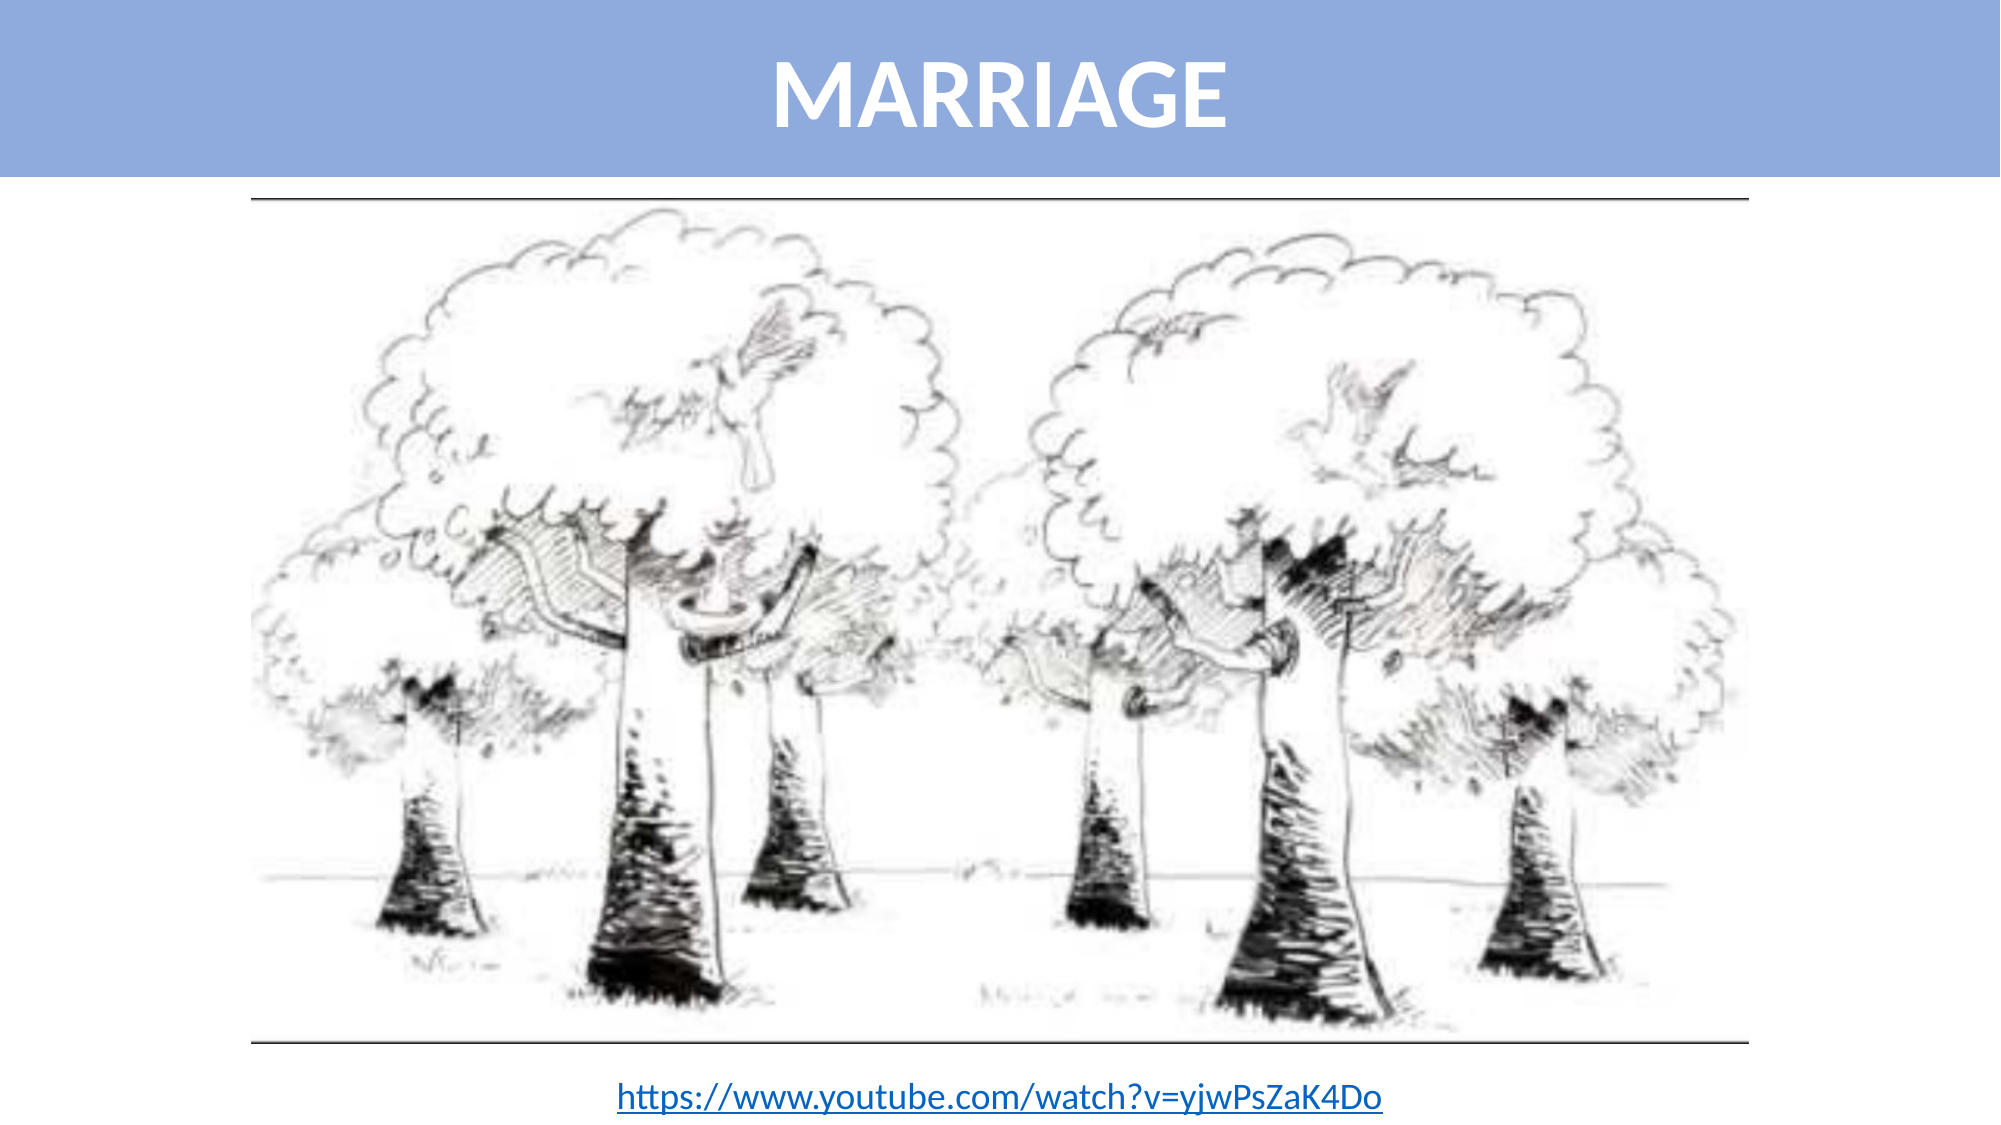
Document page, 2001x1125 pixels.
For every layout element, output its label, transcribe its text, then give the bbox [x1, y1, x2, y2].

text_box MARRIAGE [244, 20, 1756, 155]
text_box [250, 197, 1750, 1045]
text_box https://www.youtube.com/watch?v=yjwPsZaK4Do [504, 1064, 1496, 1125]
text_box [0, 0, 2000, 178]
